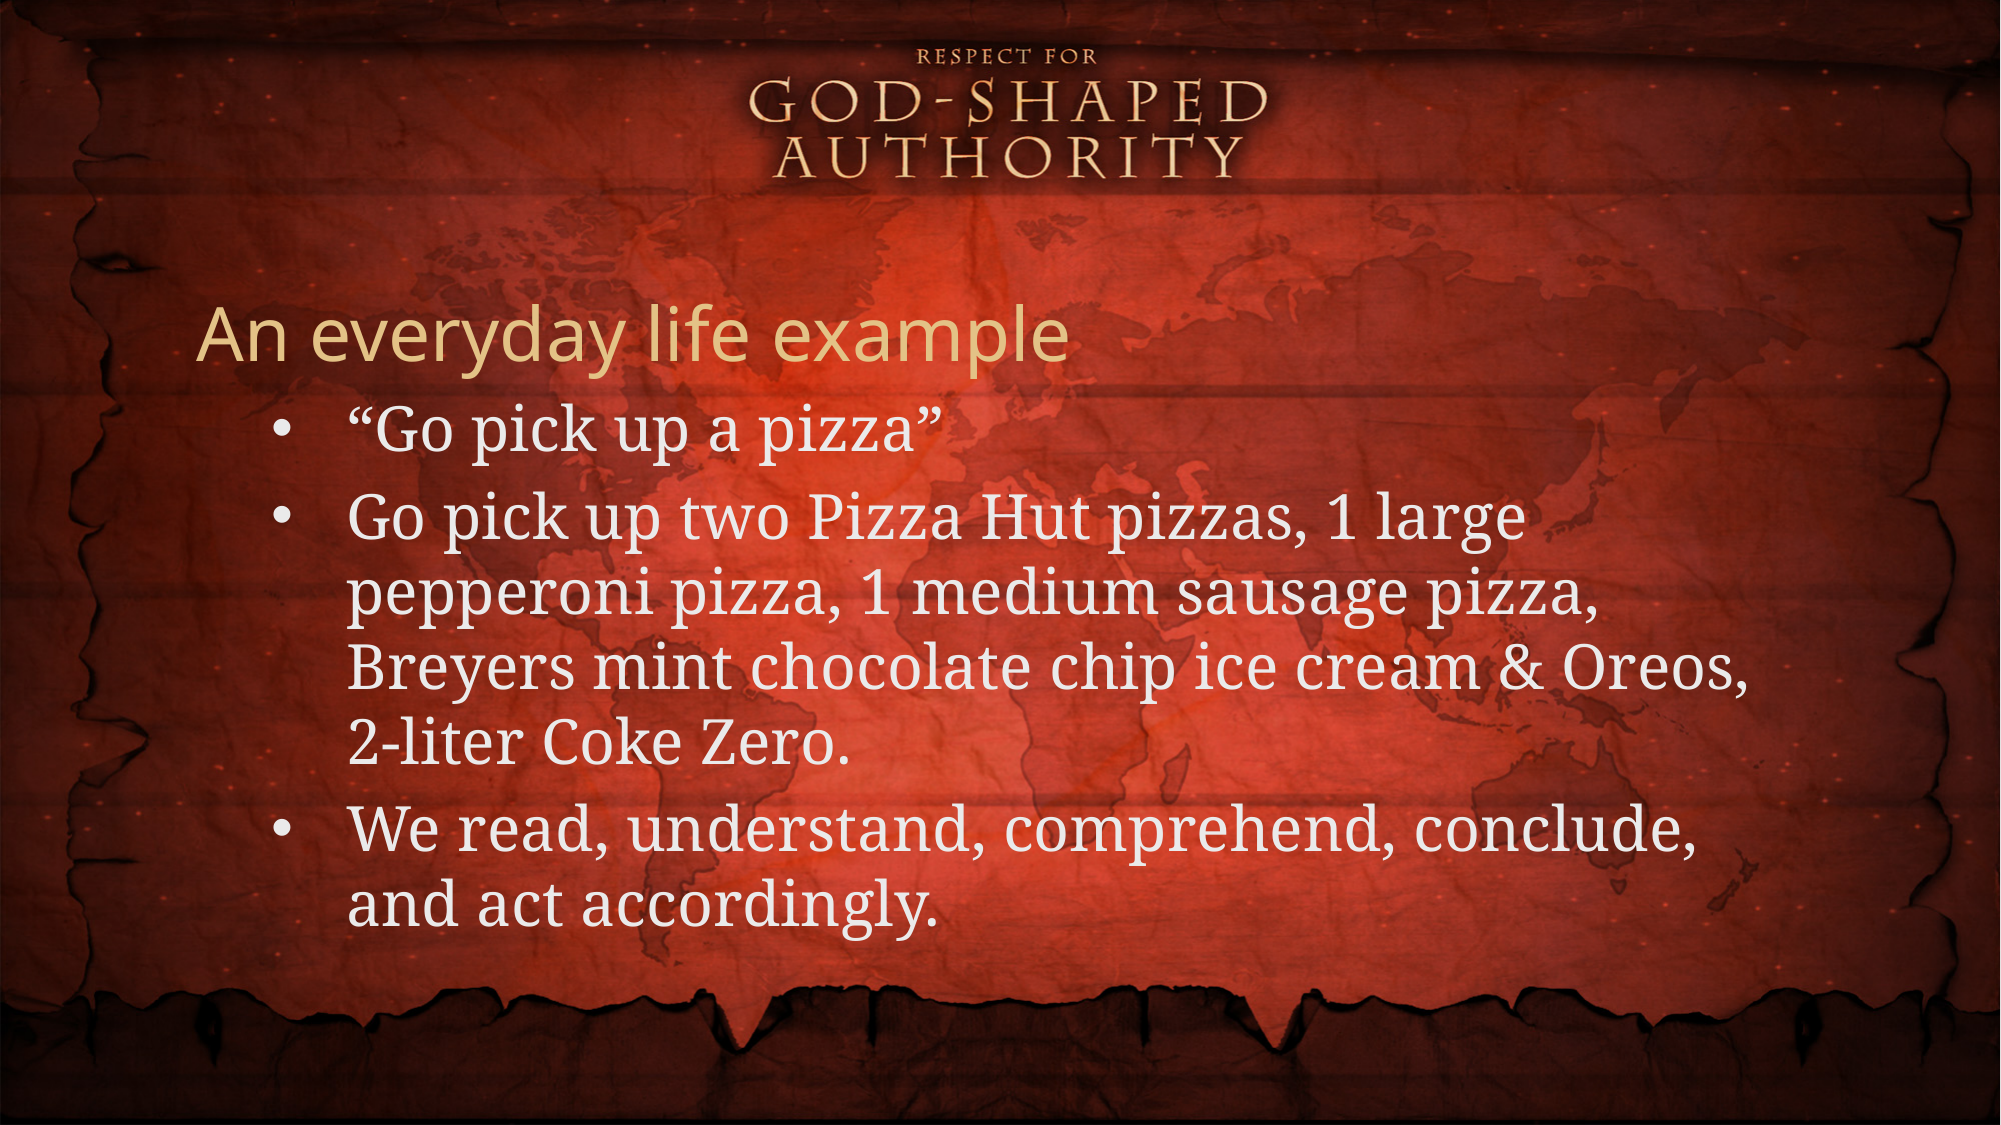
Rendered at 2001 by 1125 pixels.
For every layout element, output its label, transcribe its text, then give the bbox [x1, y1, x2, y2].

picture [0, 0, 2001, 1125]
list An everyday life example “Go pick up a pizza” Go pick up two Pizza Hut pizzas, 1 large pepperoni pizza, 1 medium sausage pizza, Breyers mint chocolate chip ice cream & Oreos, 2-liter Coke Zero. We read, understand, comprehend, conclude, and act accordingly. [181, 279, 1819, 1074]
